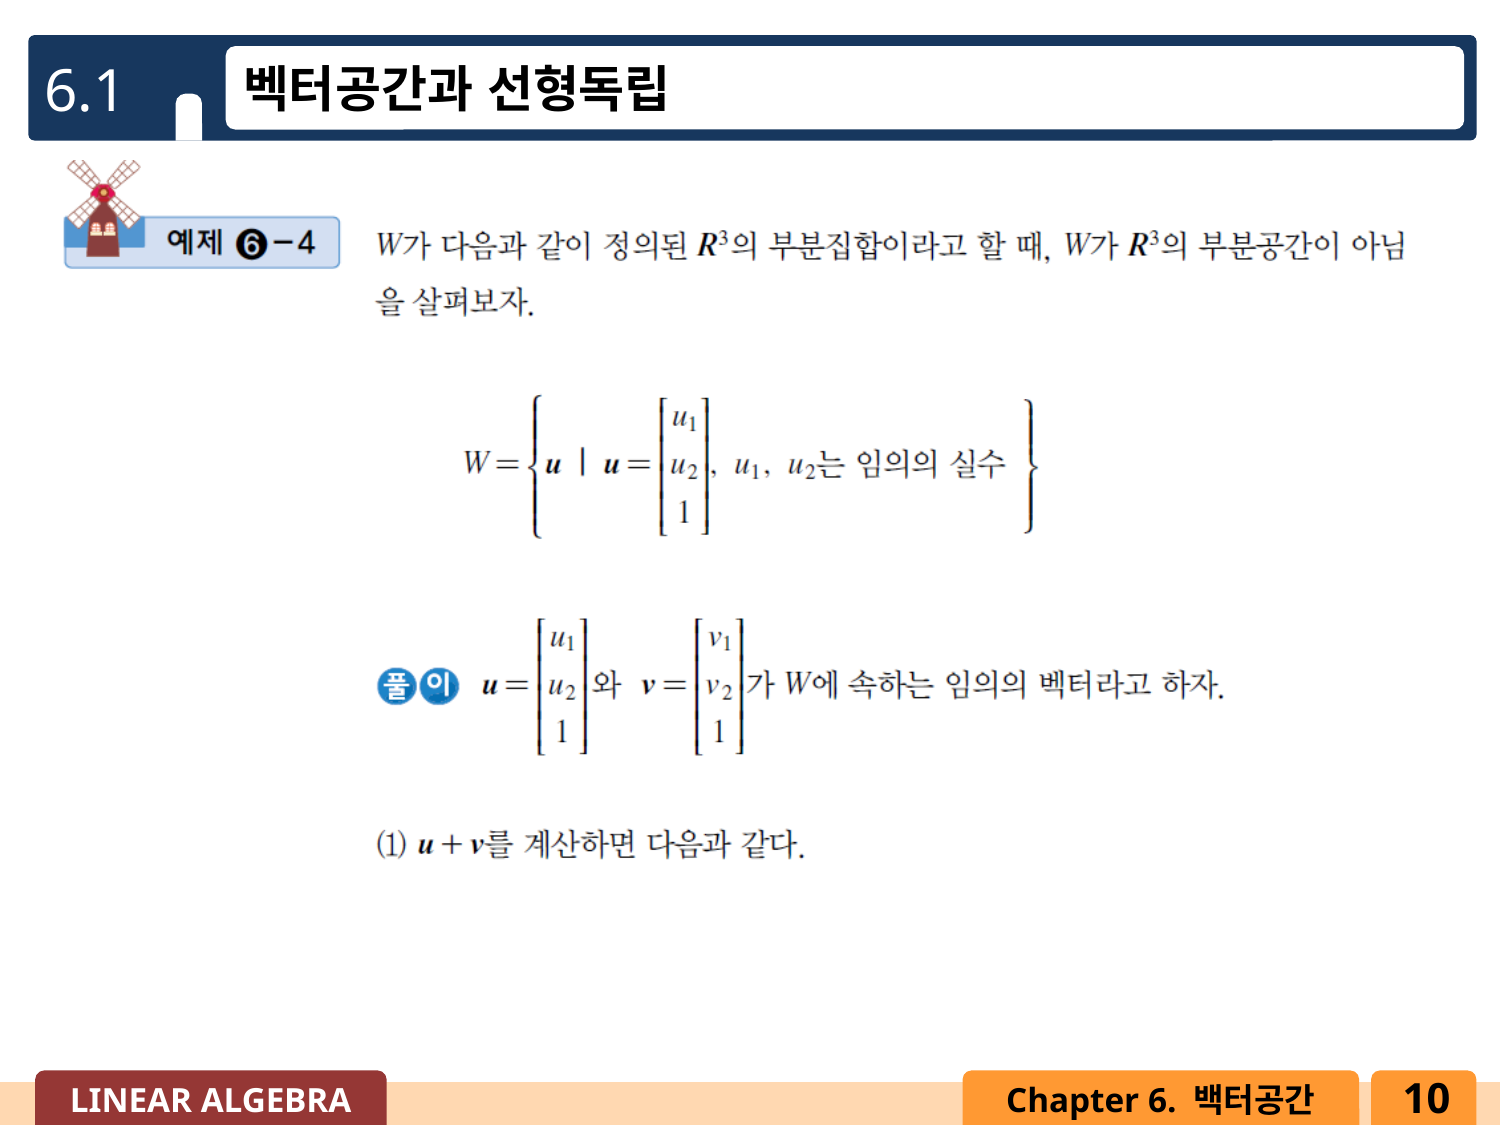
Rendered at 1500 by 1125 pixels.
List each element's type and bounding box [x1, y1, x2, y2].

picture [44, 160, 1448, 866]
text_box [0, 1070, 1500, 1125]
text_box [28, 34, 1477, 141]
